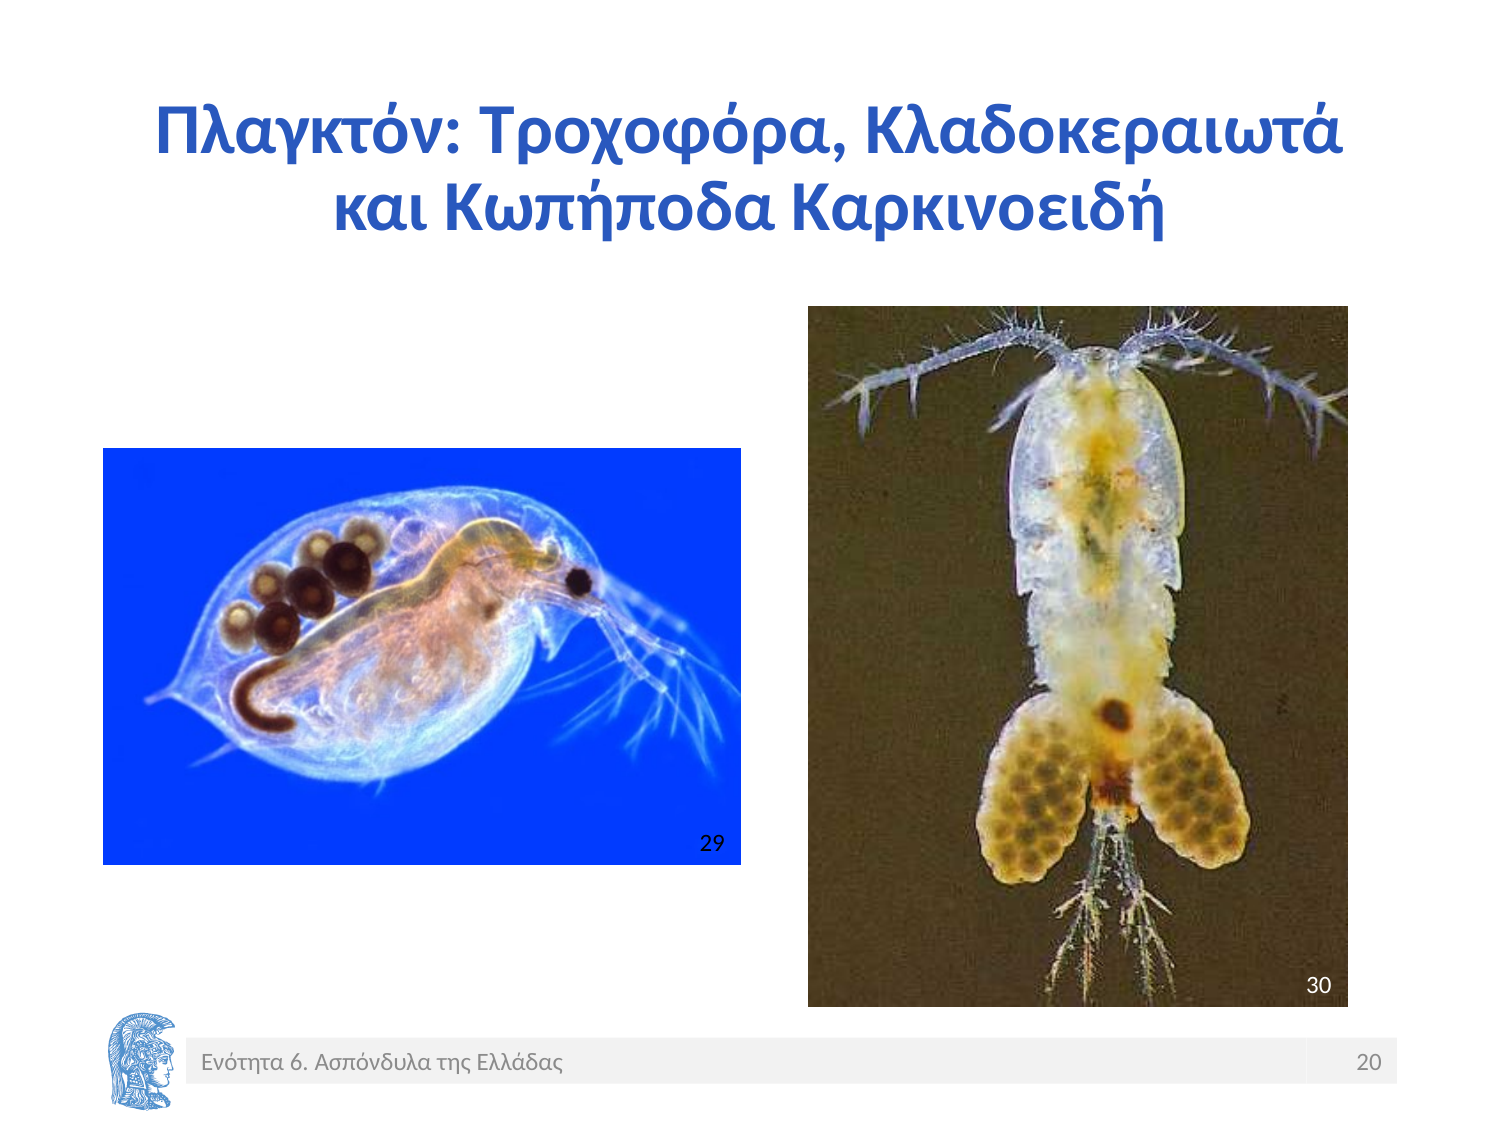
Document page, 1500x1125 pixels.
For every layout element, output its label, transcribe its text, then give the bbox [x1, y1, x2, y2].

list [808, 306, 1348, 1007]
title Πλαγκτόν: Τροχοφόρα, Κλαδοκεραιωτά και Κωπήποδα Καρκινοειδή [103, 59, 1397, 278]
slide_number 20 [1306, 1037, 1397, 1084]
picture [103, 1011, 186, 1114]
footer Ενότητα 6. Ασπόνδυλα της Ελλάδας [186, 1037, 1306, 1084]
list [103, 448, 741, 865]
